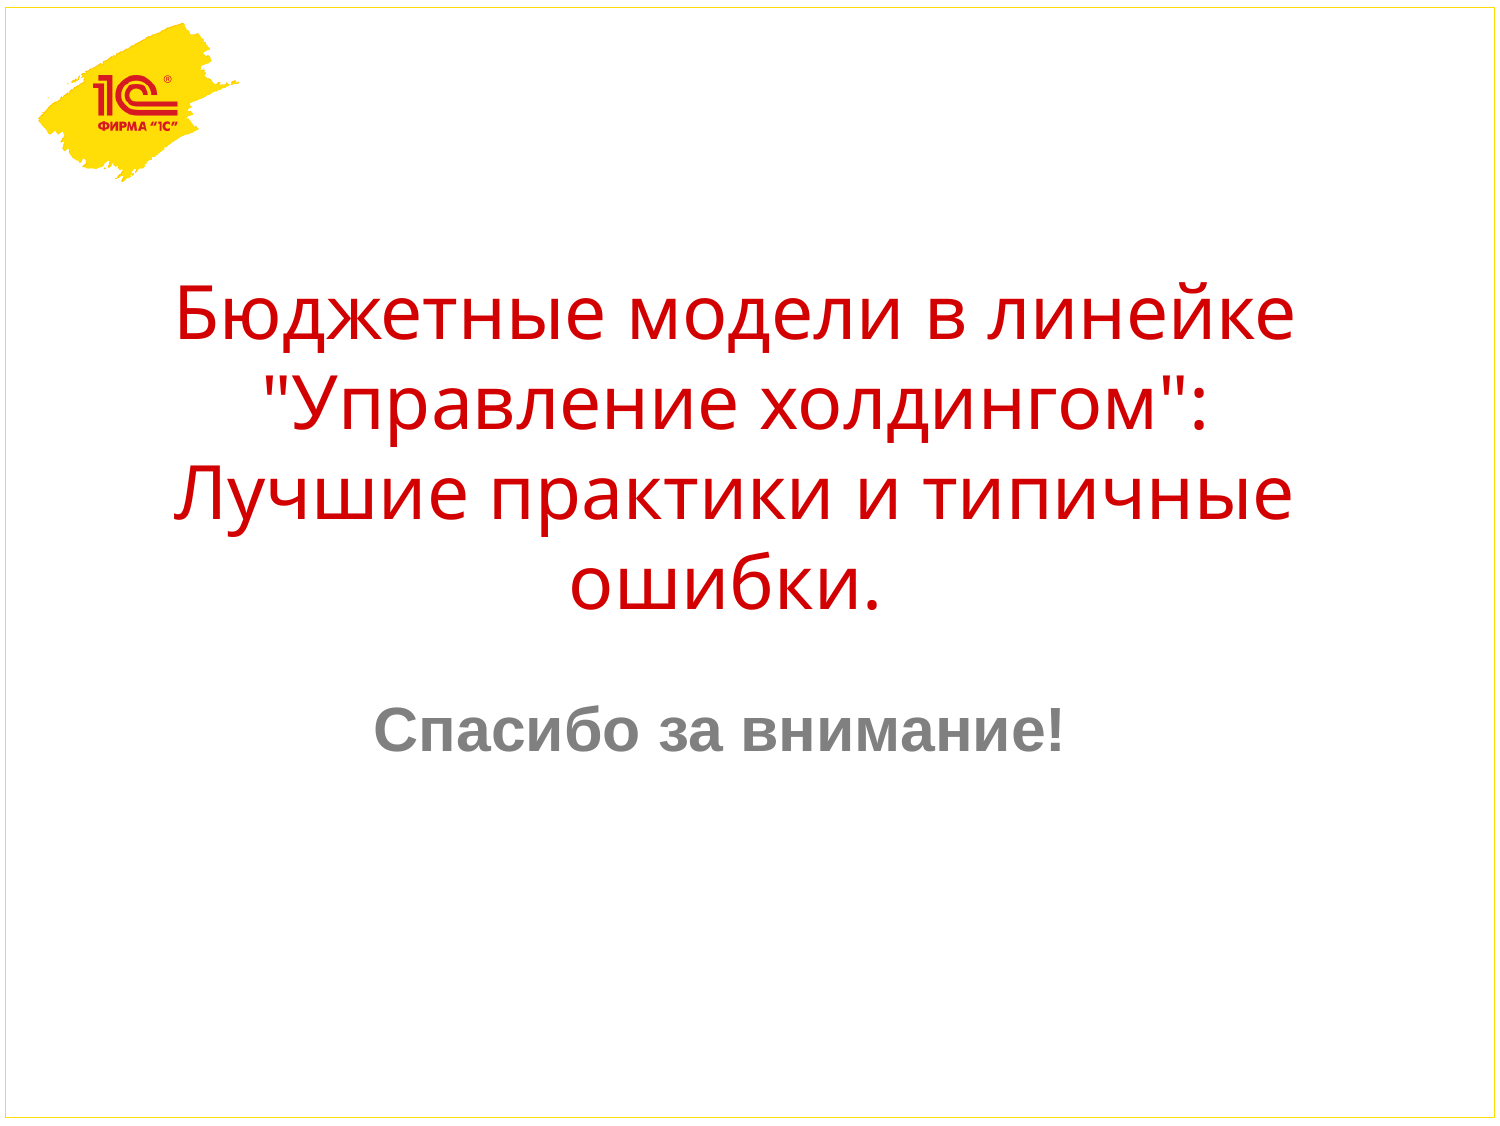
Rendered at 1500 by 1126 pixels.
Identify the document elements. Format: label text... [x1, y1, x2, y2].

text_box Спасибо за внимание! [358, 668, 1113, 785]
picture [31, 18, 243, 185]
text_box [5, 6, 1495, 1119]
